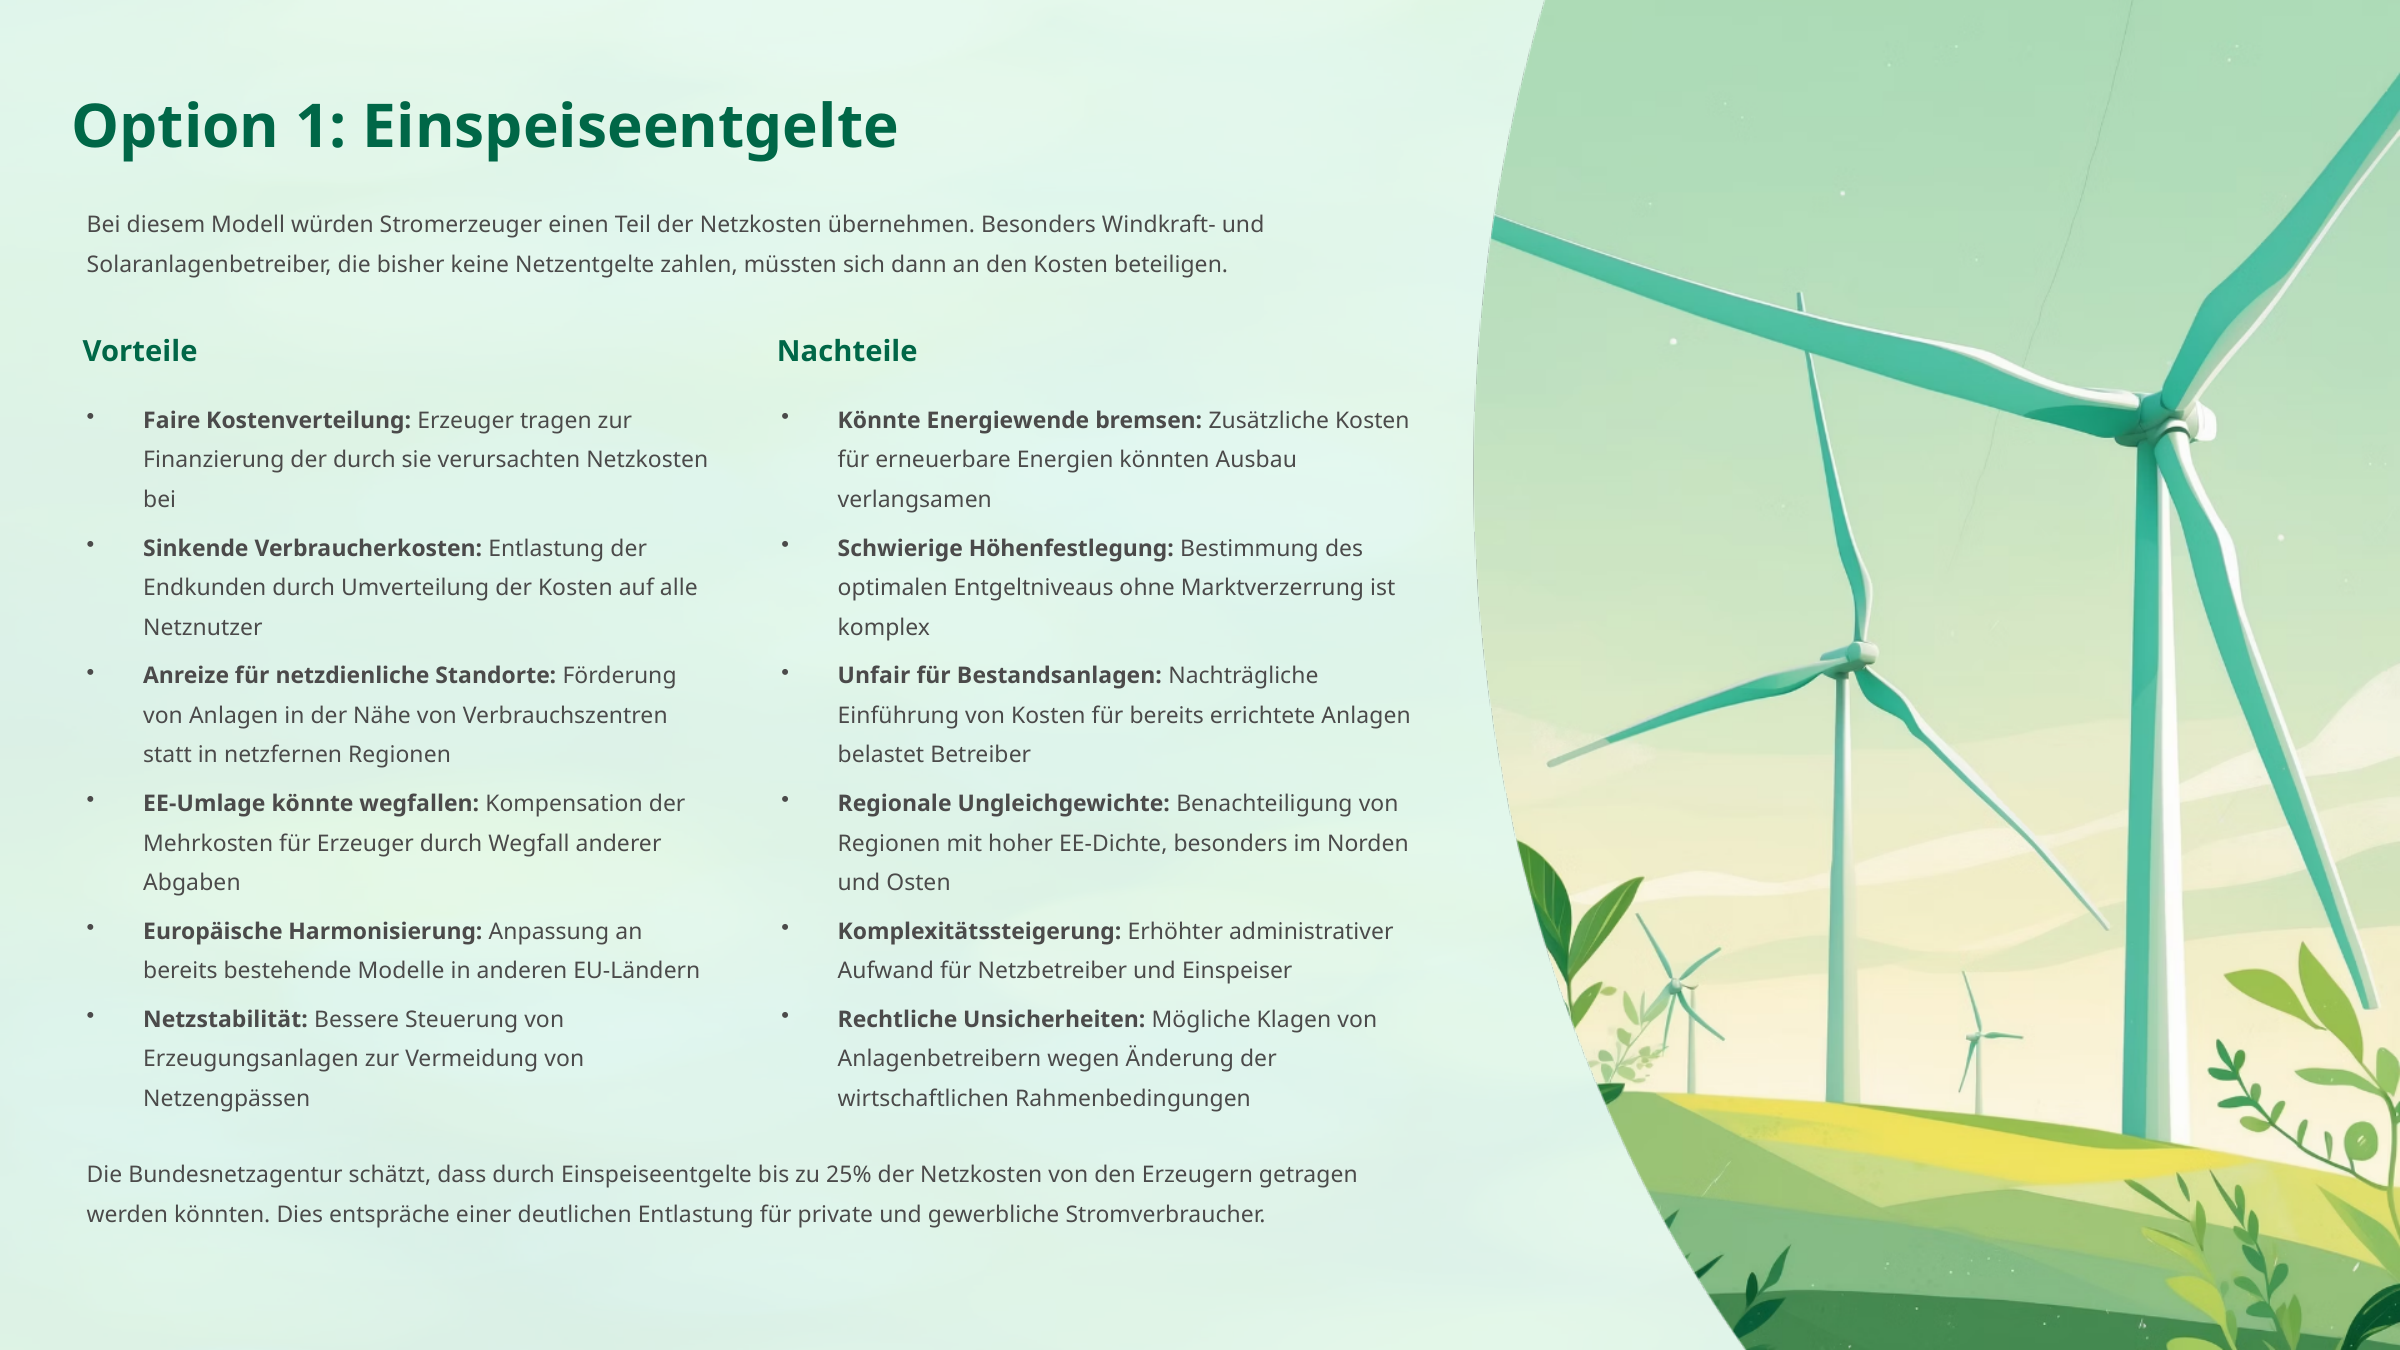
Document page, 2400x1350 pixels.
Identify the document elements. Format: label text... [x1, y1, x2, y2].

text_box Regionale Ungleichgewichte: Benachteiligung von Regionen mit hoher EE-Dichte, besonders im Norden und Osten [781, 776, 1415, 896]
text_box Option 1: Einspeiseentgelte [71, 82, 900, 160]
text_box Die Bundesnetzagentur schätzt, dass durch Einspeiseentgelte bis zu 25% der Netzkosten von den Erzeugern getragen werden könnten. Dies entspräche einer deutlichen Entlastung für private und gewerbliche Stromverbraucher. [86, 1147, 1414, 1227]
text_box Komplexitätssteigerung: Erhöhter administrativer Aufwand für Netzbetreiber und Einspeiser [781, 904, 1415, 984]
text_box Netzstabilität: Bessere Steuerung von Erzeugungsanlagen zur Vermeidung von Netzengpässen [86, 992, 720, 1111]
text_box Bei diesem Modell würden Stromerzeuger einen Teil der Netzkosten übernehmen. Besonders Windkraft- und Solaranlagenbetreiber, die bisher keine Netzentgelte zahlen, müssten sich dann an den Kosten beteiligen. [86, 197, 1414, 277]
picture [1454, 0, 2400, 1350]
text_box Nachteile [776, 329, 918, 368]
text_box Vorteile [82, 329, 198, 368]
text_box Anreize für netzdienliche Standorte: Förderung von Anlagen in der Nähe von Verbrauchszentren statt in netzfernen Regionen [86, 648, 720, 768]
text_box EE-Umlage könnte wegfallen: Kompensation der Mehrkosten für Erzeuger durch Wegfall anderer Abgaben [86, 776, 720, 896]
text_box Könnte Energiewende bremsen: Zusätzliche Kosten für erneuerbare Energien könnten Ausbau verlangsamen [781, 393, 1415, 512]
text_box Europäische Harmonisierung: Anpassung an bereits bestehende Modelle in anderen EU-Ländern [86, 904, 720, 984]
text_box Sinkende Verbraucherkosten: Entlastung der Endkunden durch Umverteilung der Kosten auf alle Netznutzer [86, 521, 720, 640]
text_box Unfair für Bestandsanlagen: Nachträgliche Einführung von Kosten für bereits errichtete Anlagen belastet Betreiber [781, 648, 1415, 768]
text_box Schwierige Höhenfestlegung: Bestimmung des optimalen Entgeltniveaus ohne Marktverzerrung ist komplex [781, 521, 1415, 640]
text_box Rechtliche Unsicherheiten: Mögliche Klagen von Anlagenbetreibern wegen Änderung der wirtschaftlichen Rahmenbedingungen [781, 992, 1415, 1111]
text_box Faire Kostenverteilung: Erzeuger tragen zur Finanzierung der durch sie verursachten Netzkosten bei [86, 393, 720, 512]
